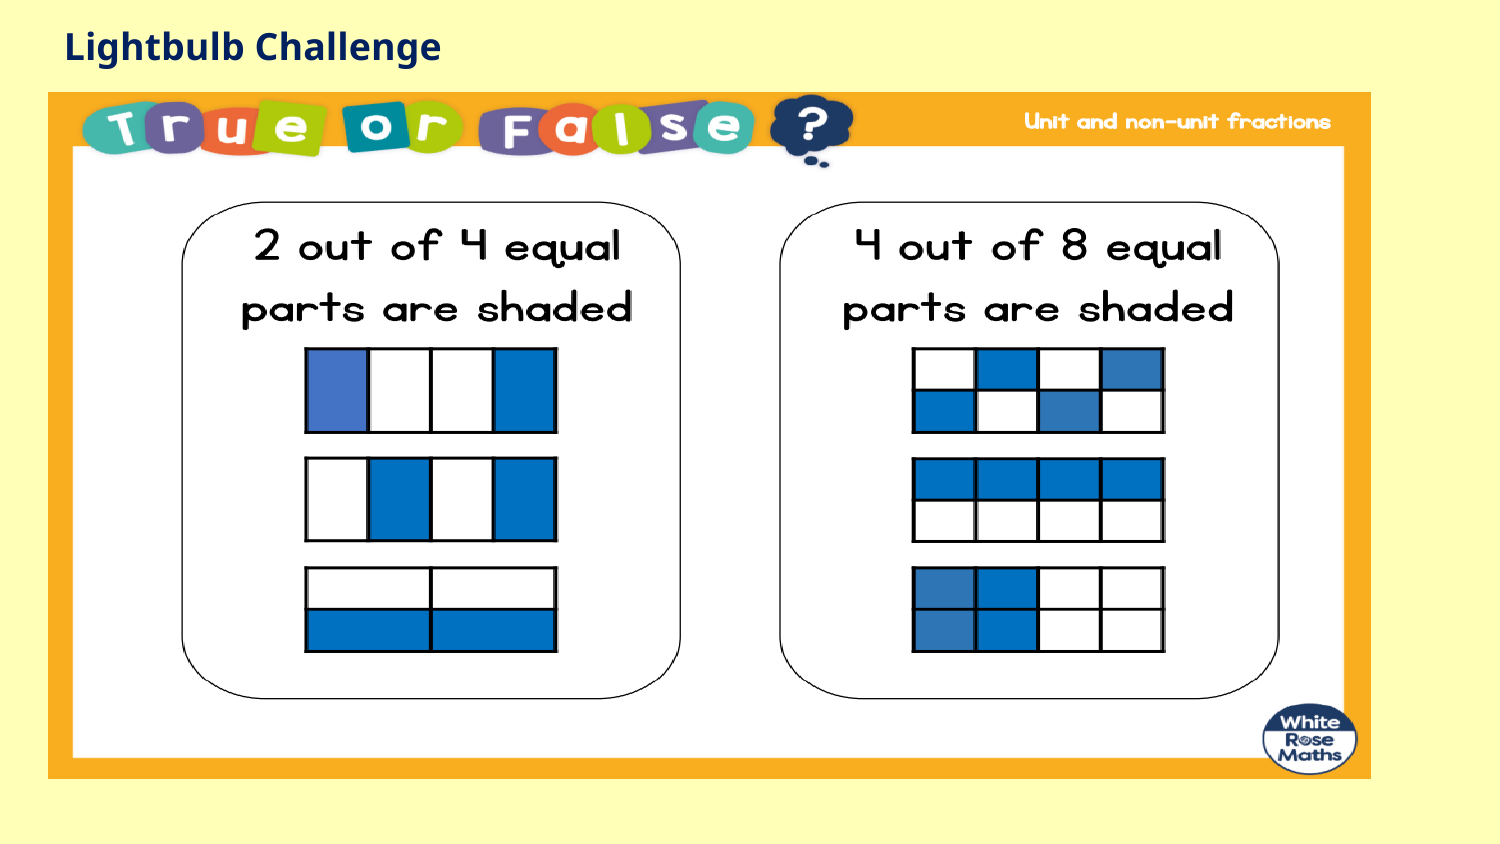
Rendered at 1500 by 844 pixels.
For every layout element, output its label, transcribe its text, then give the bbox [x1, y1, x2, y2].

picture [48, 92, 1371, 779]
text_box Lightbulb Challenge [49, 15, 457, 76]
